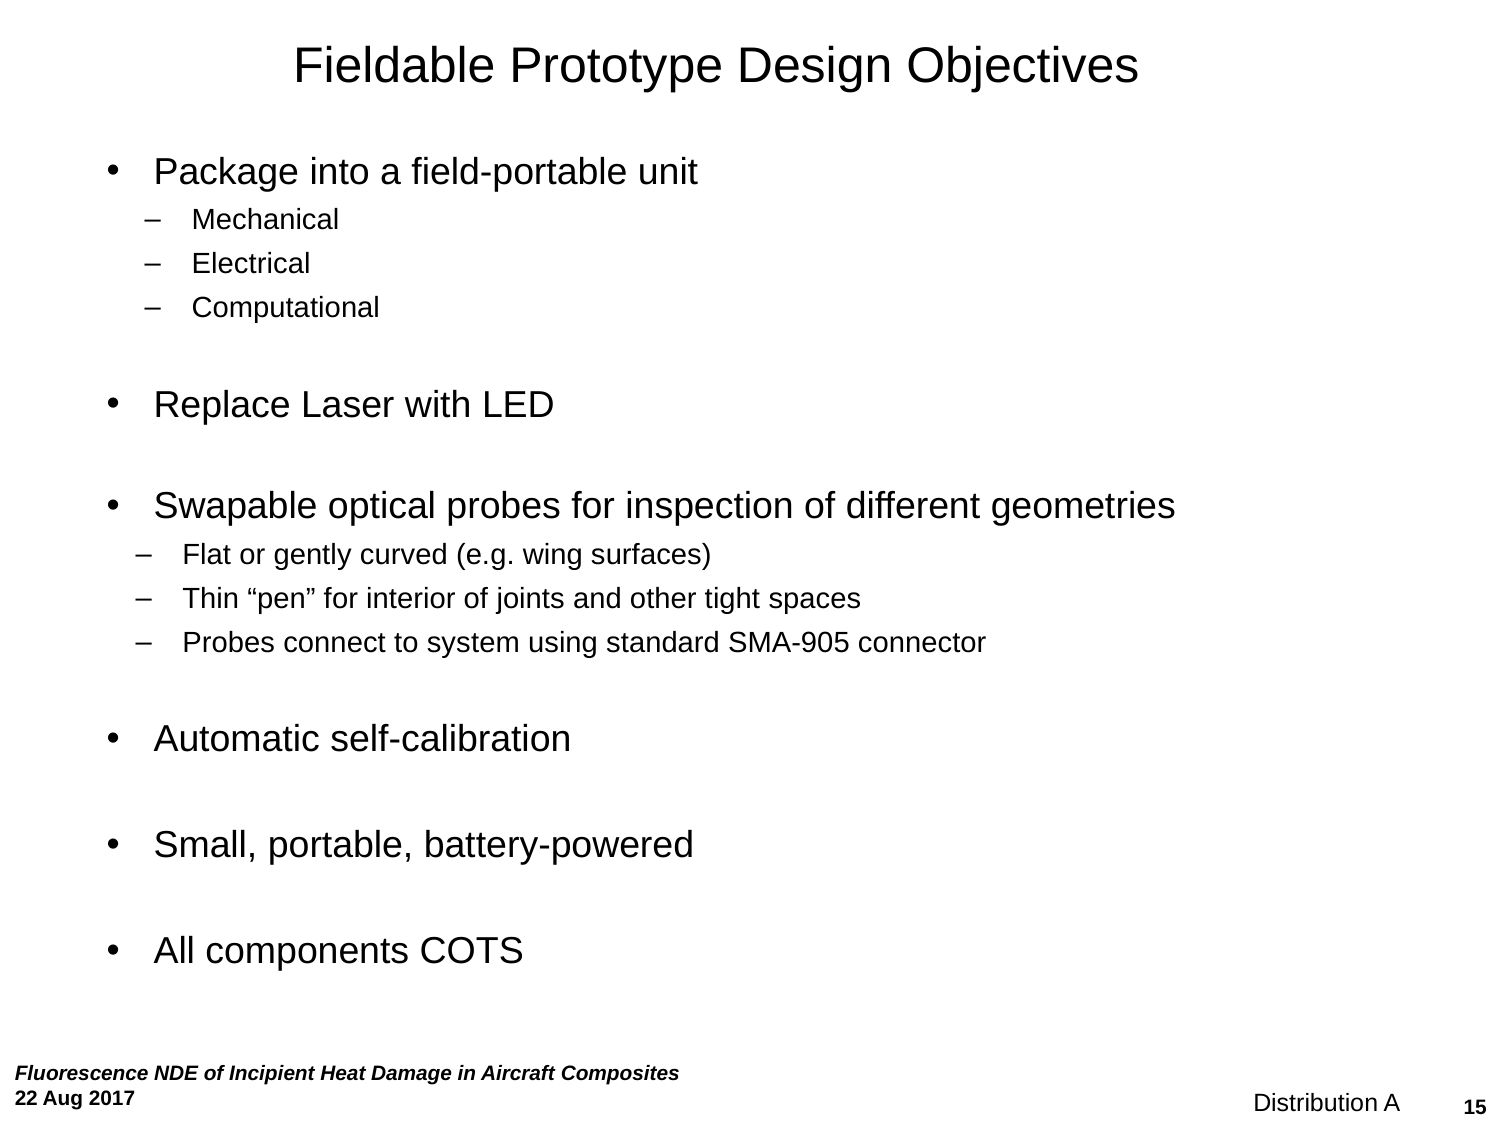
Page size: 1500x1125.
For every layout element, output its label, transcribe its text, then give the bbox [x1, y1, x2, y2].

text_box Distribution A [1238, 1079, 1439, 1125]
text_box Package into a field-portable unit Mechanical Electrical Computational Replace Laser with LED Swapable optical probes for inspection of different geometries Flat or gently curved (e.g. wing surfaces) Thin “pen” for interior of joints and other tight spaces Probes connect to system using standard SMA-905 connector Automatic self-calibration Small, portable, battery-powered All components COTS [91, 144, 1236, 980]
text_box Fieldable Prototype Design Objectives [25, 24, 1408, 119]
